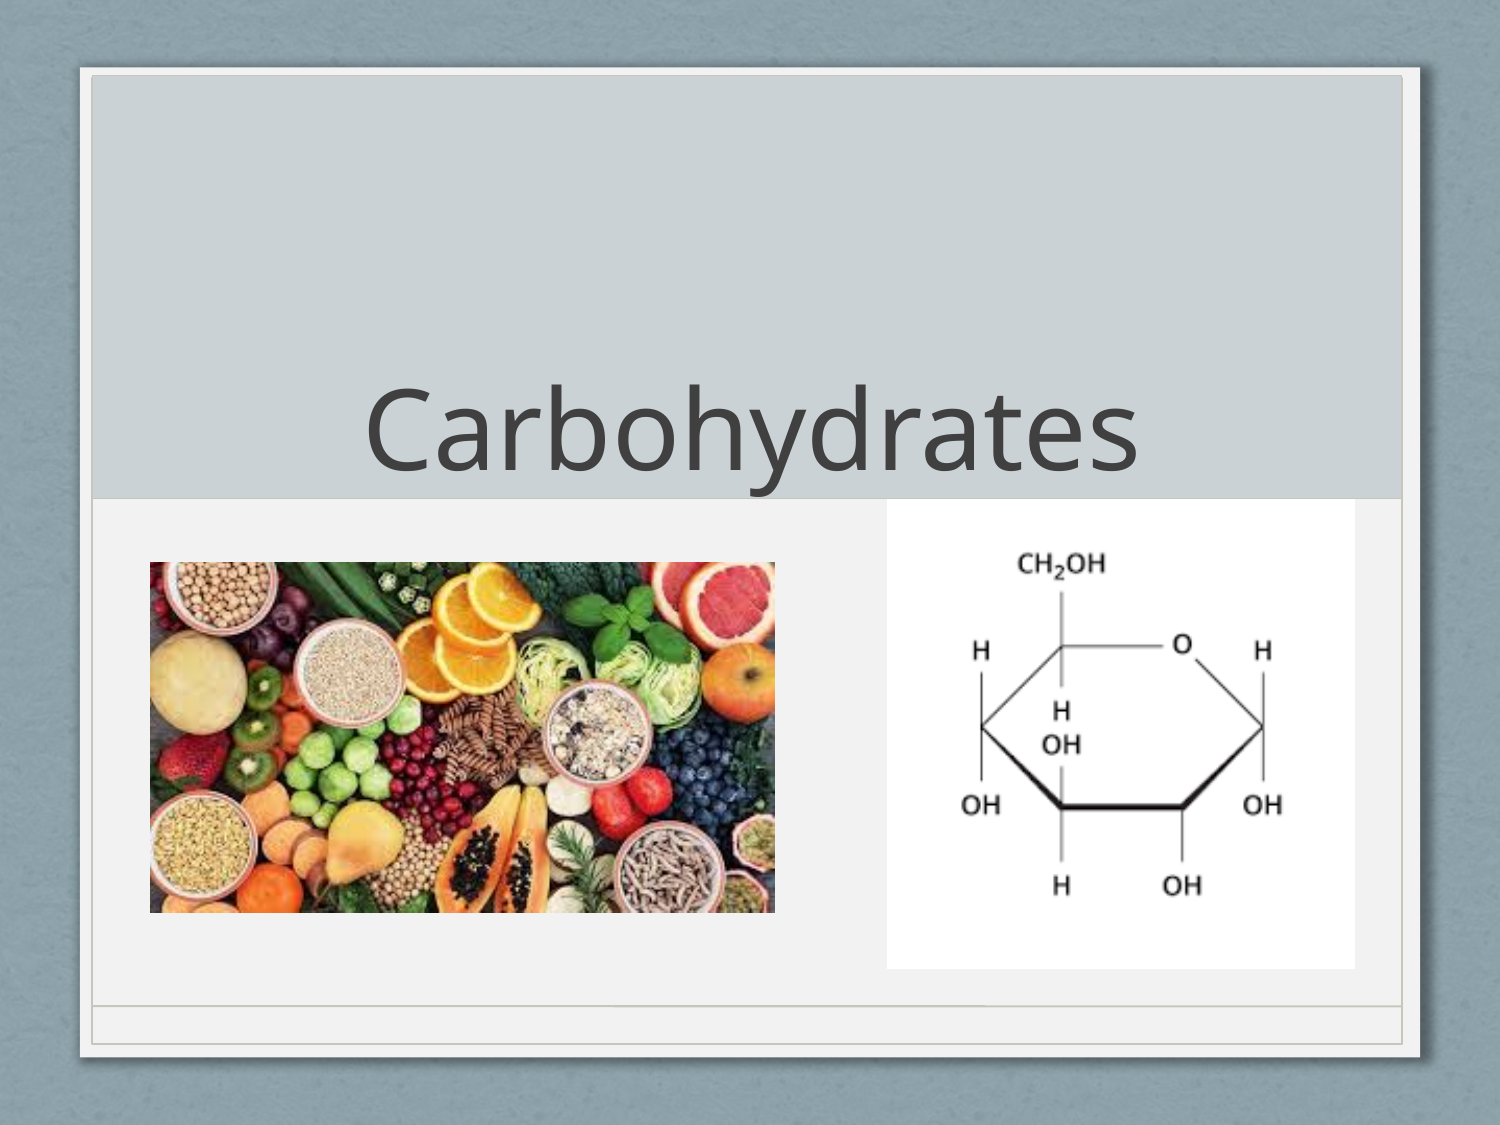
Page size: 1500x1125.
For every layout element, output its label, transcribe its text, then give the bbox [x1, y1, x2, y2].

title Carbohydrates [150, 184, 1355, 500]
picture [887, 499, 1355, 970]
picture [149, 561, 776, 913]
